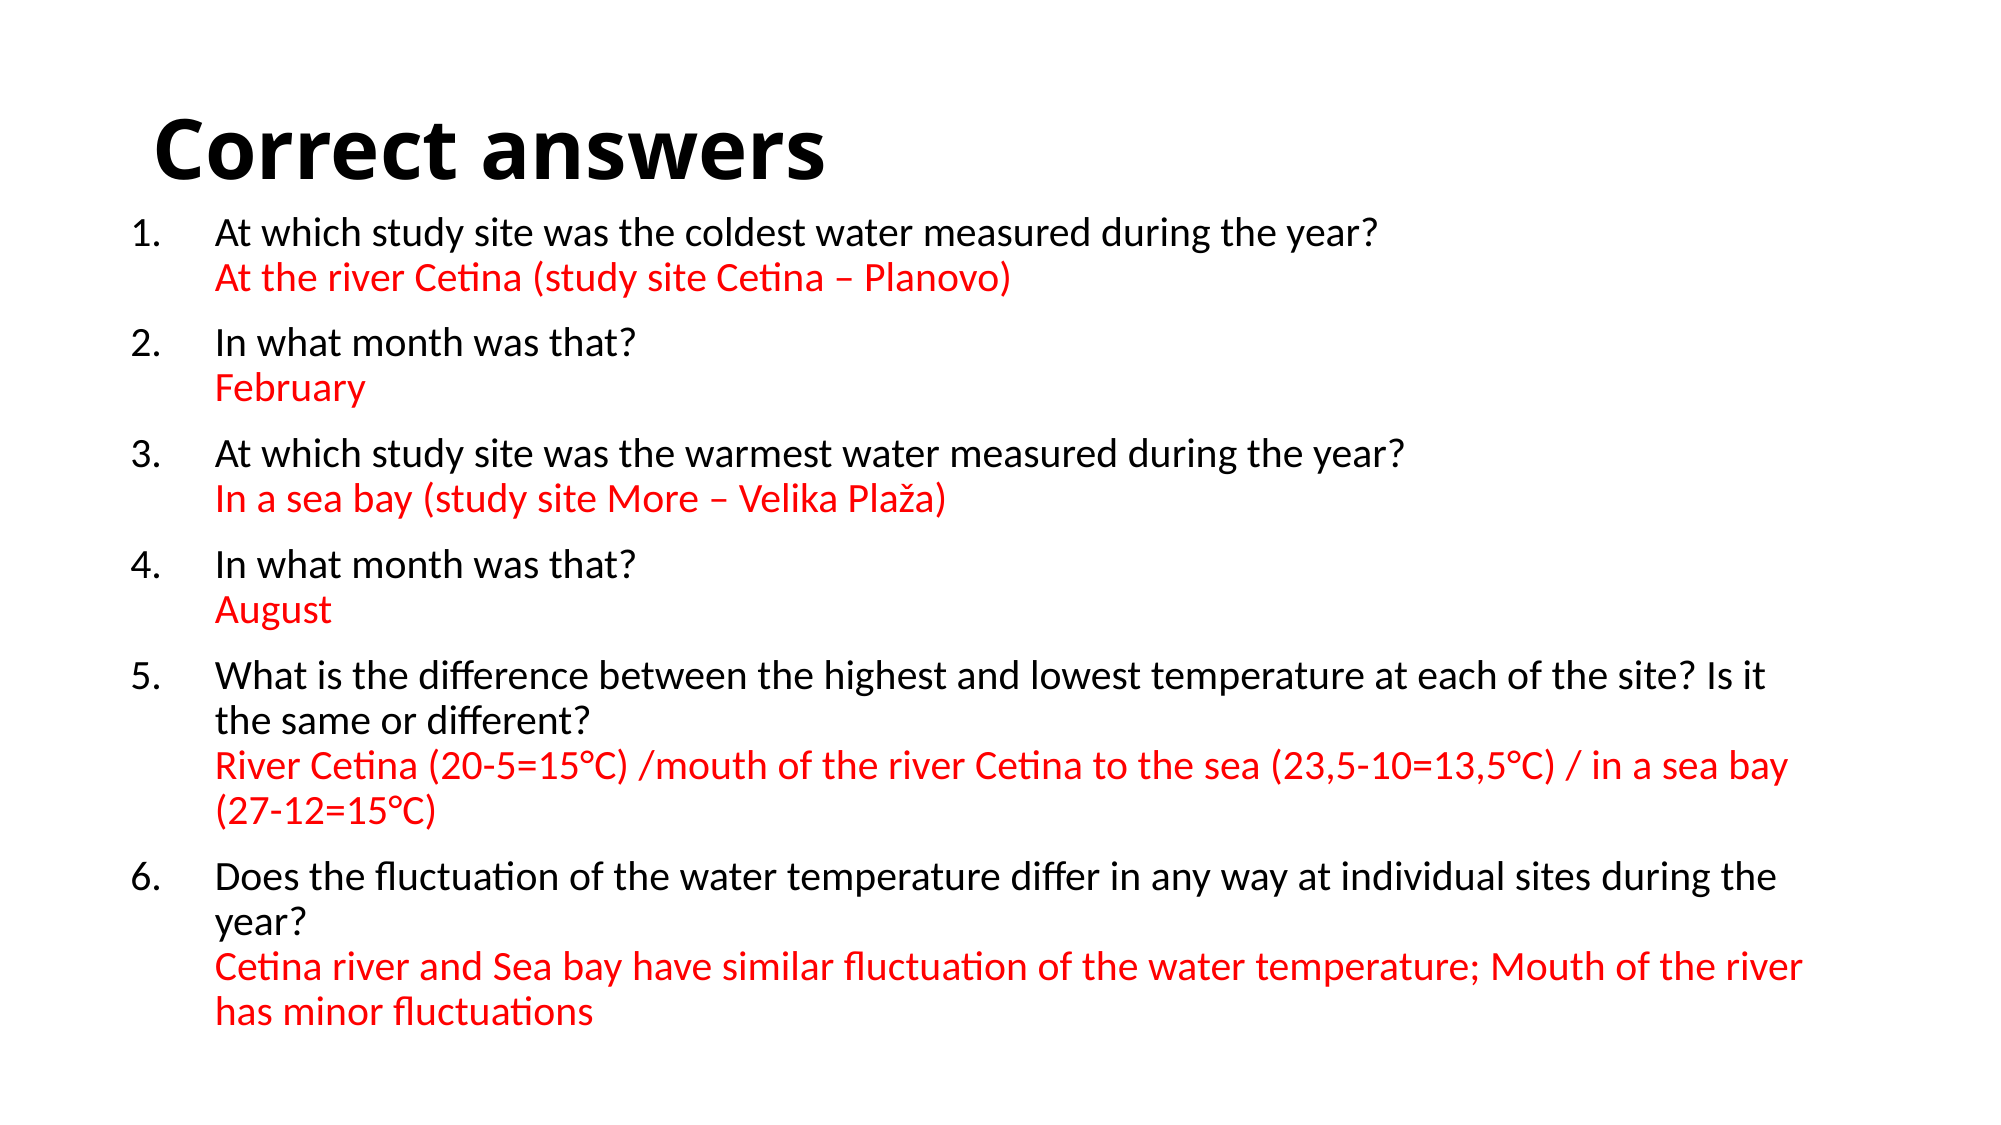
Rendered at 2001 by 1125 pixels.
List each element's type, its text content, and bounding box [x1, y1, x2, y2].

title Correct answers [137, 93, 1863, 312]
list At which study site was the coldest water measured during the year? At the river Cetina (study site Cetina – Planovo) In what month was that? February At which study site was the warmest water measured during the year? In a sea bay (study site More – Velika Plaža) In what month was that? August What is the difference between the highest and lowest temperature at each of the site? Is it the same or different? River Cetina (20-5=15°C) /mouth of the river Cetina to the sea (23,5-10=13,5°C) / in a sea bay (27-12=15°C) Does the fluctuation of the water temperature differ in any way at individual sites during the year? Cetina river and Sea bay have similar fluctuation of the water temperature; Mouth of the river has minor fluctuations [115, 202, 1841, 1080]
